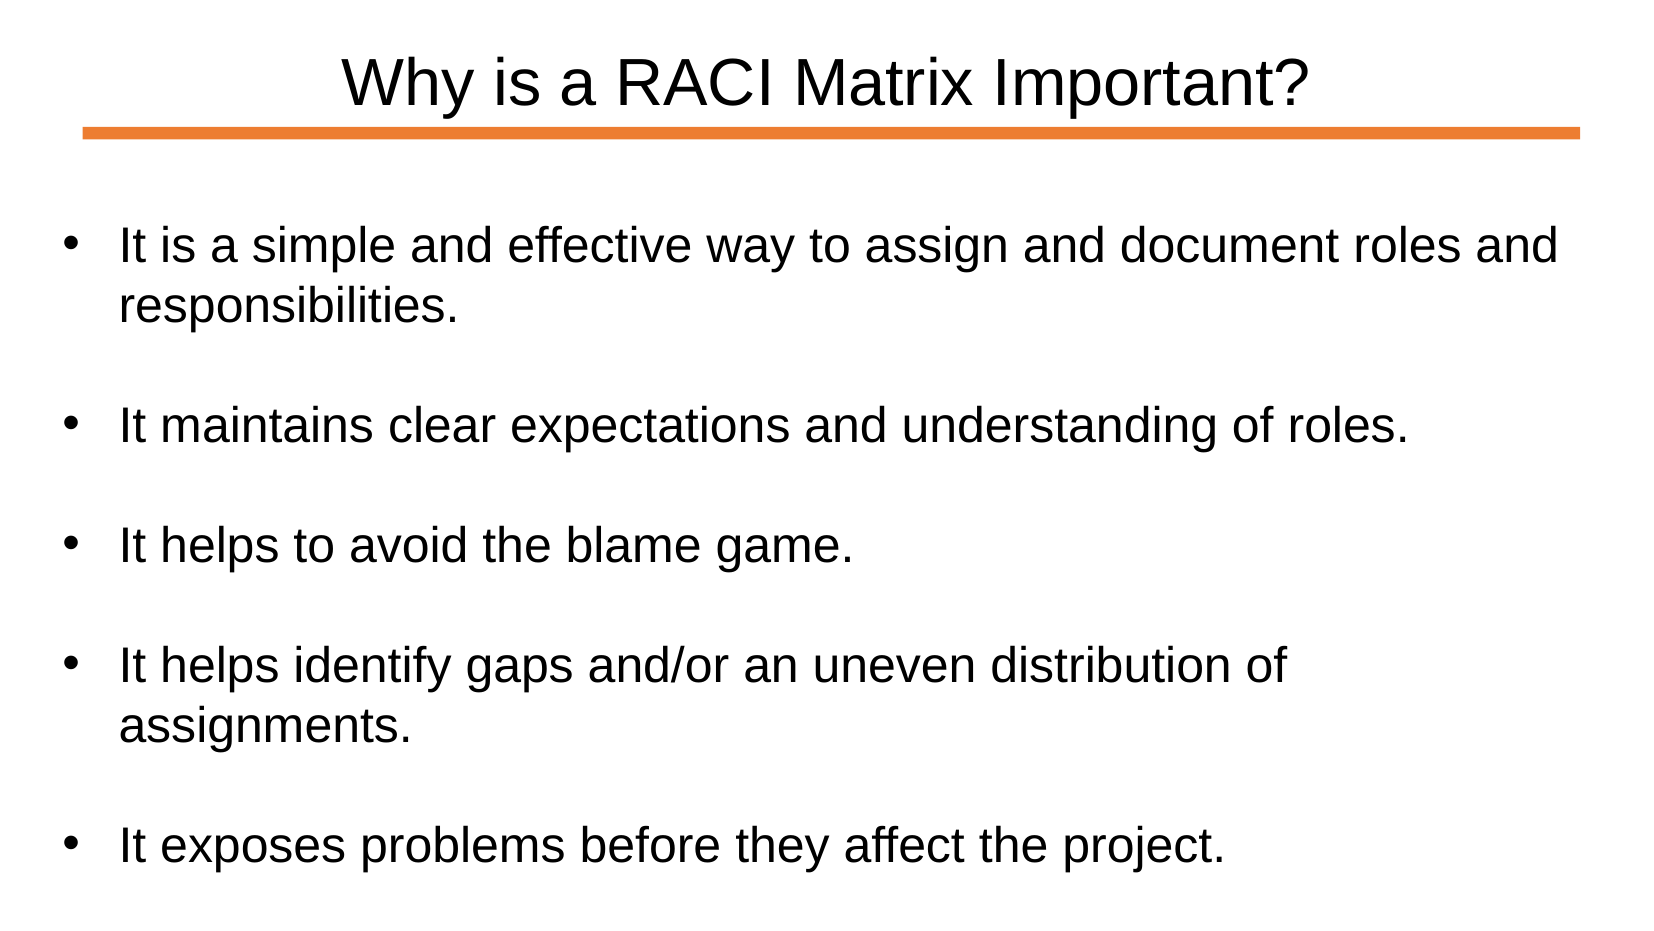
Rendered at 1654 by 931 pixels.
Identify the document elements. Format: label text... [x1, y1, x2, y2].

text_box [81, 125, 1582, 142]
text_box Why is a RACI Matrix Important? [82, 37, 1571, 121]
text_box It is a simple and effective way to assign and document roles and responsibilities. It maintains clear expectations and understanding of roles. It helps to avoid the blame game. It helps identify gaps and/or an uneven distribution of assignments. It exposes problems before they affect the project. [47, 204, 1601, 880]
